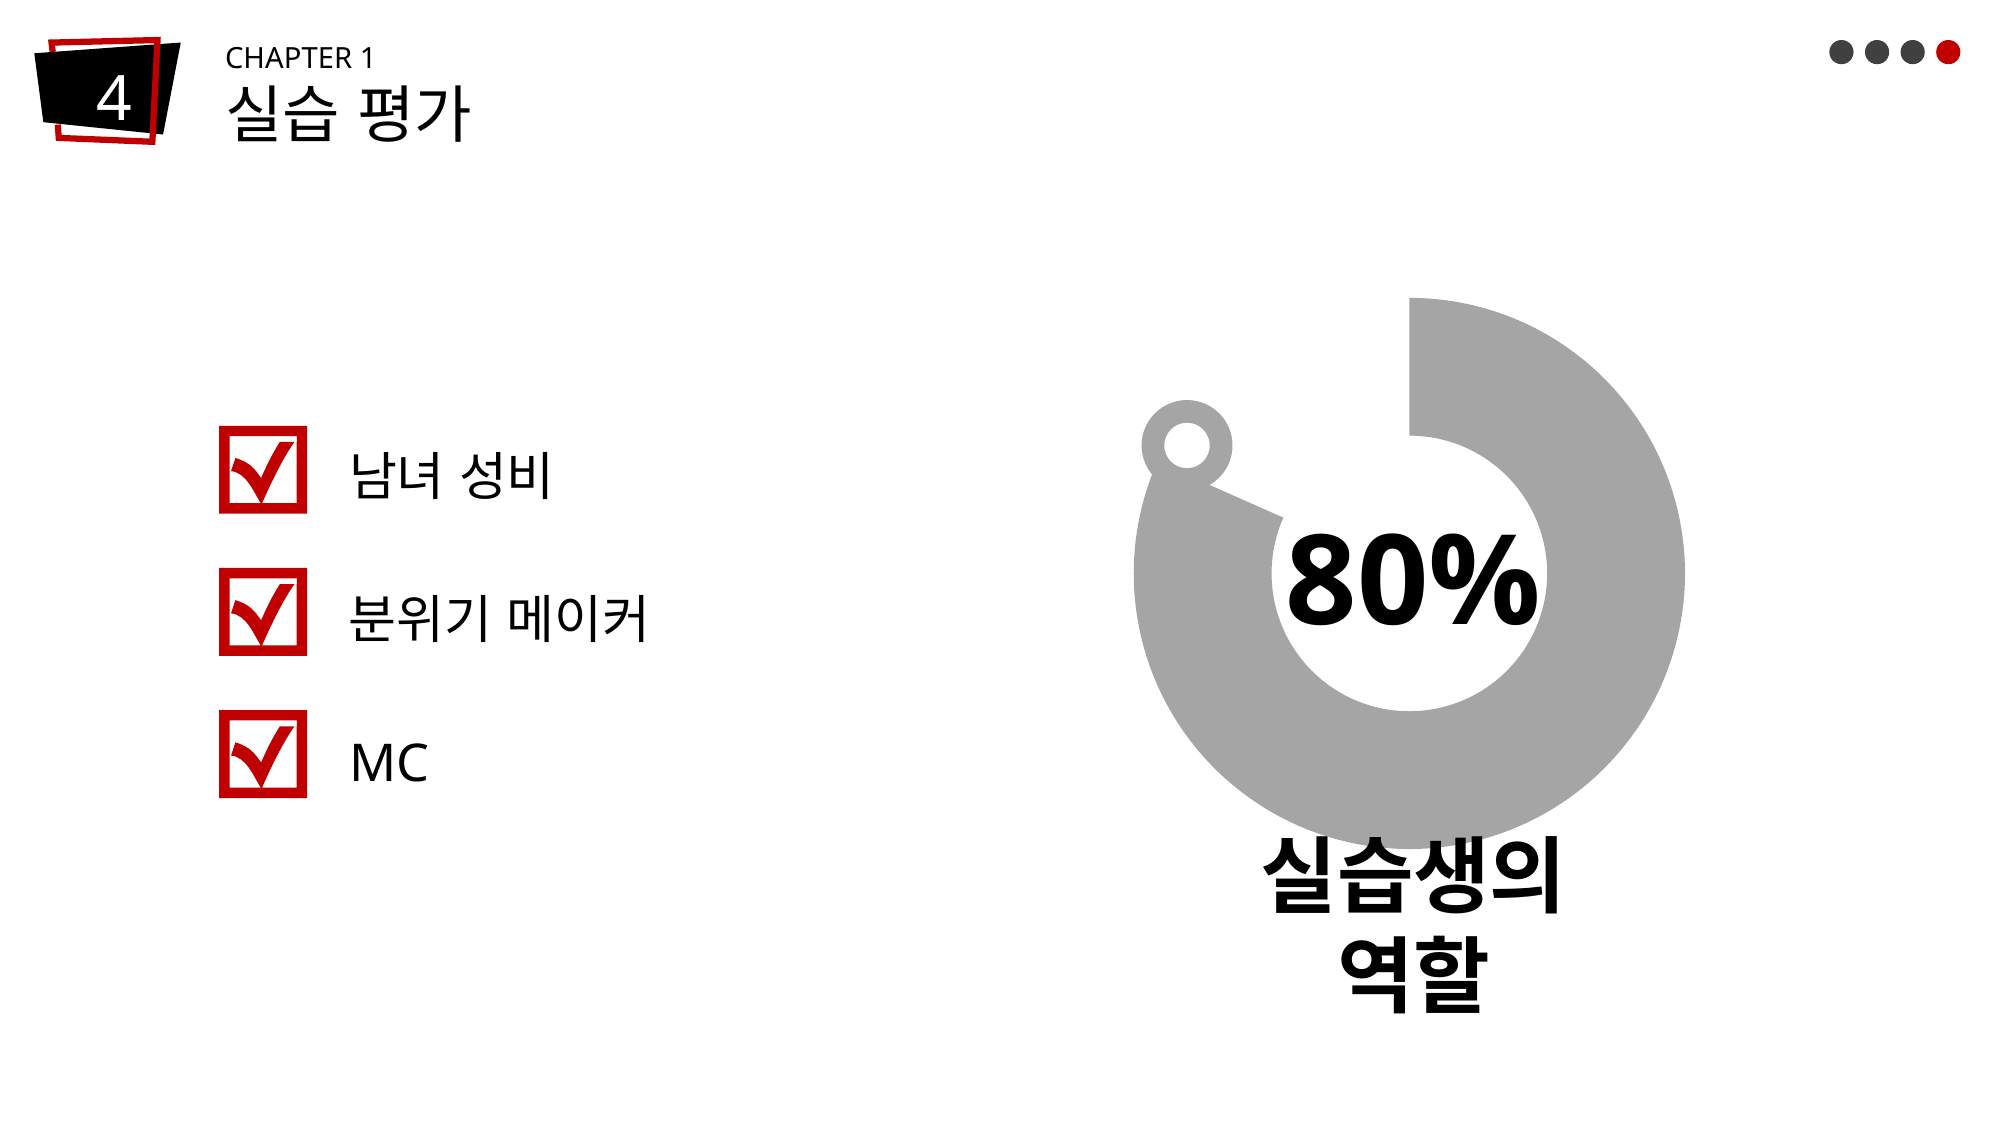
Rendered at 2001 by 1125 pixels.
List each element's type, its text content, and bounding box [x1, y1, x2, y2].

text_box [1054, 297, 1773, 982]
text_box [218, 709, 308, 799]
text_box [218, 425, 308, 515]
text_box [1829, 39, 1961, 65]
text_box MC [334, 722, 868, 800]
text_box 분위기 메이커 [334, 579, 1054, 657]
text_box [34, 40, 181, 142]
text_box [218, 567, 308, 657]
text_box CHAPTER 1 실습 평가 [210, 32, 488, 158]
text_box 남녀 성비 [334, 435, 868, 514]
